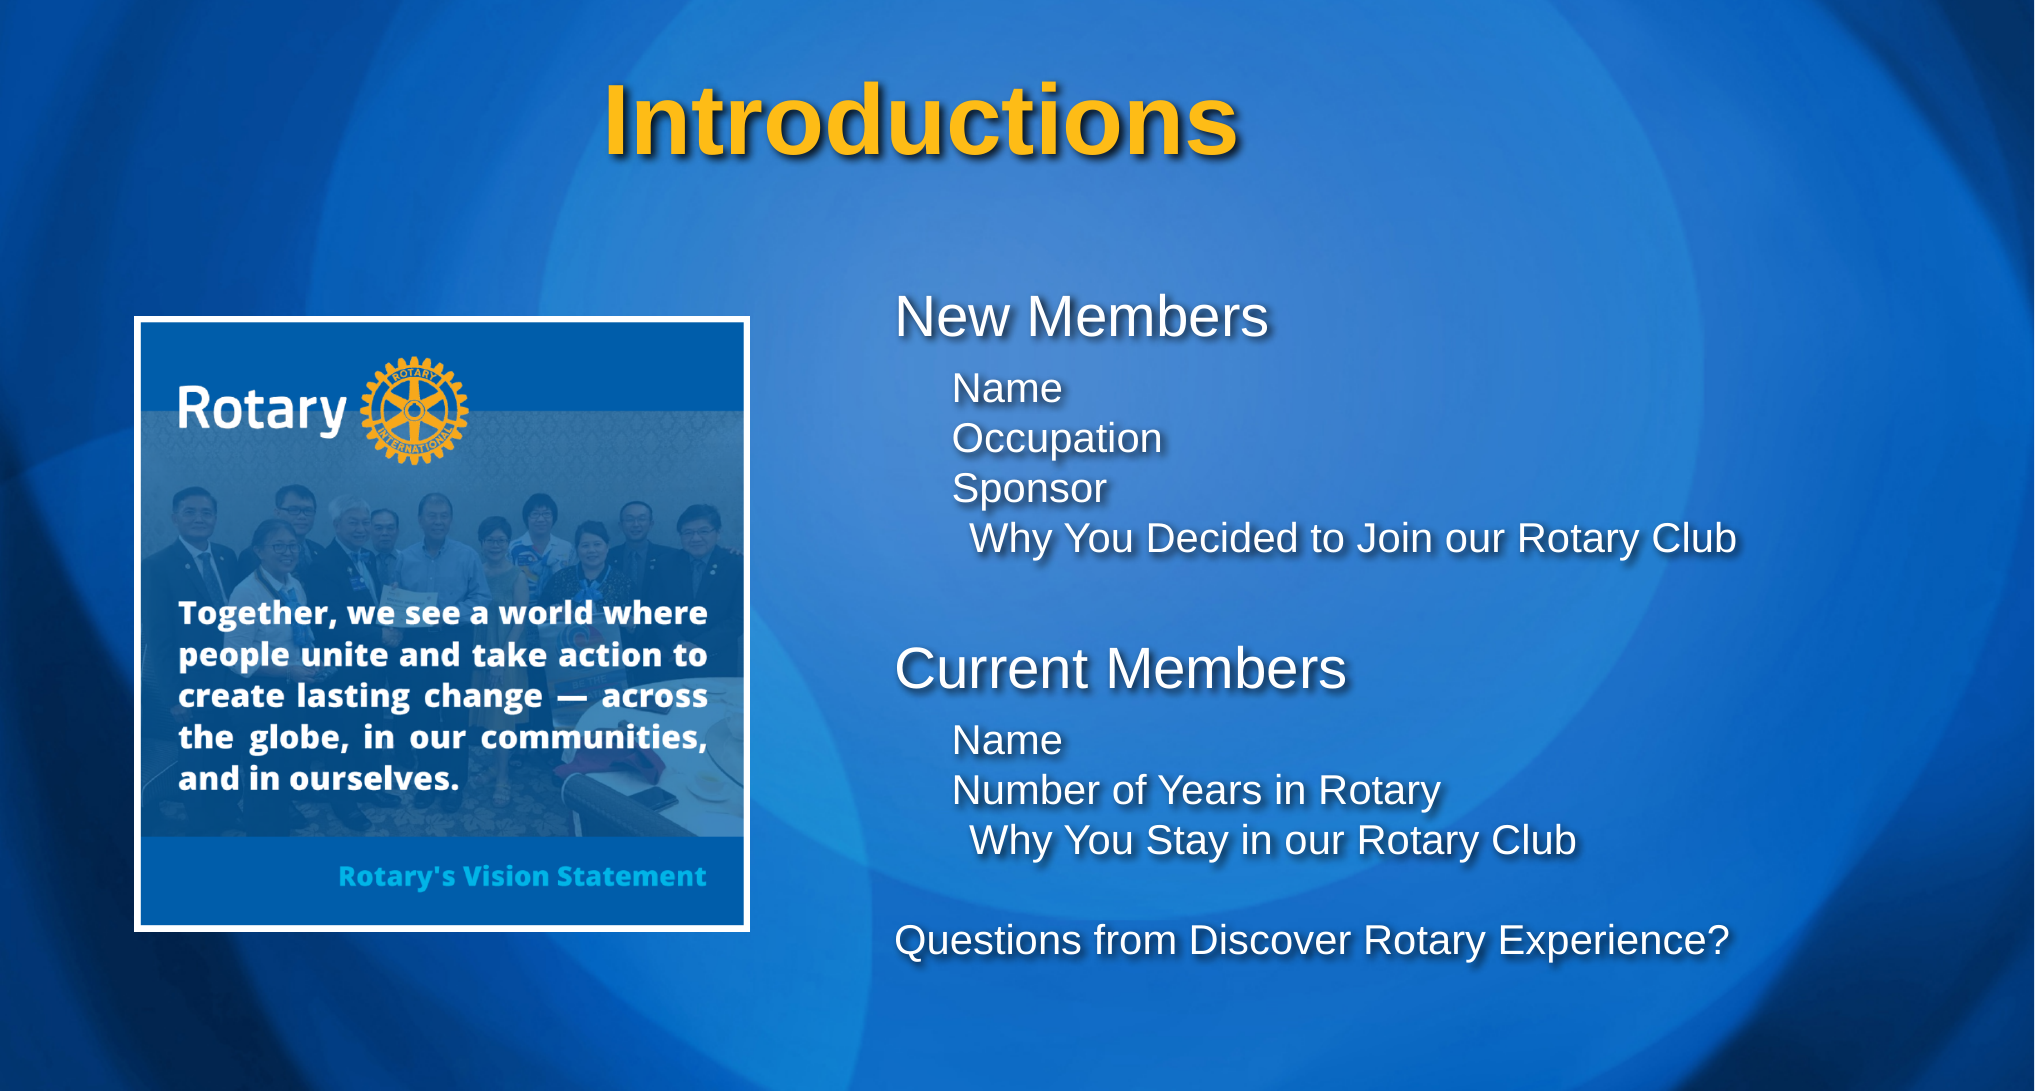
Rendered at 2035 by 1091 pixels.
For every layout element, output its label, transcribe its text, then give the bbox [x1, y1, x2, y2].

text_box New Members Name Occupation Sponsor Why You Decided to Join our Rotary Club Current Members Name Number of Years in Rotary Why You Stay in our Rotary Club Questions from Discover Rotary Experience? [879, 270, 1966, 971]
picture [0, 0, 2035, 1091]
text_box Introductions [588, 47, 1256, 182]
